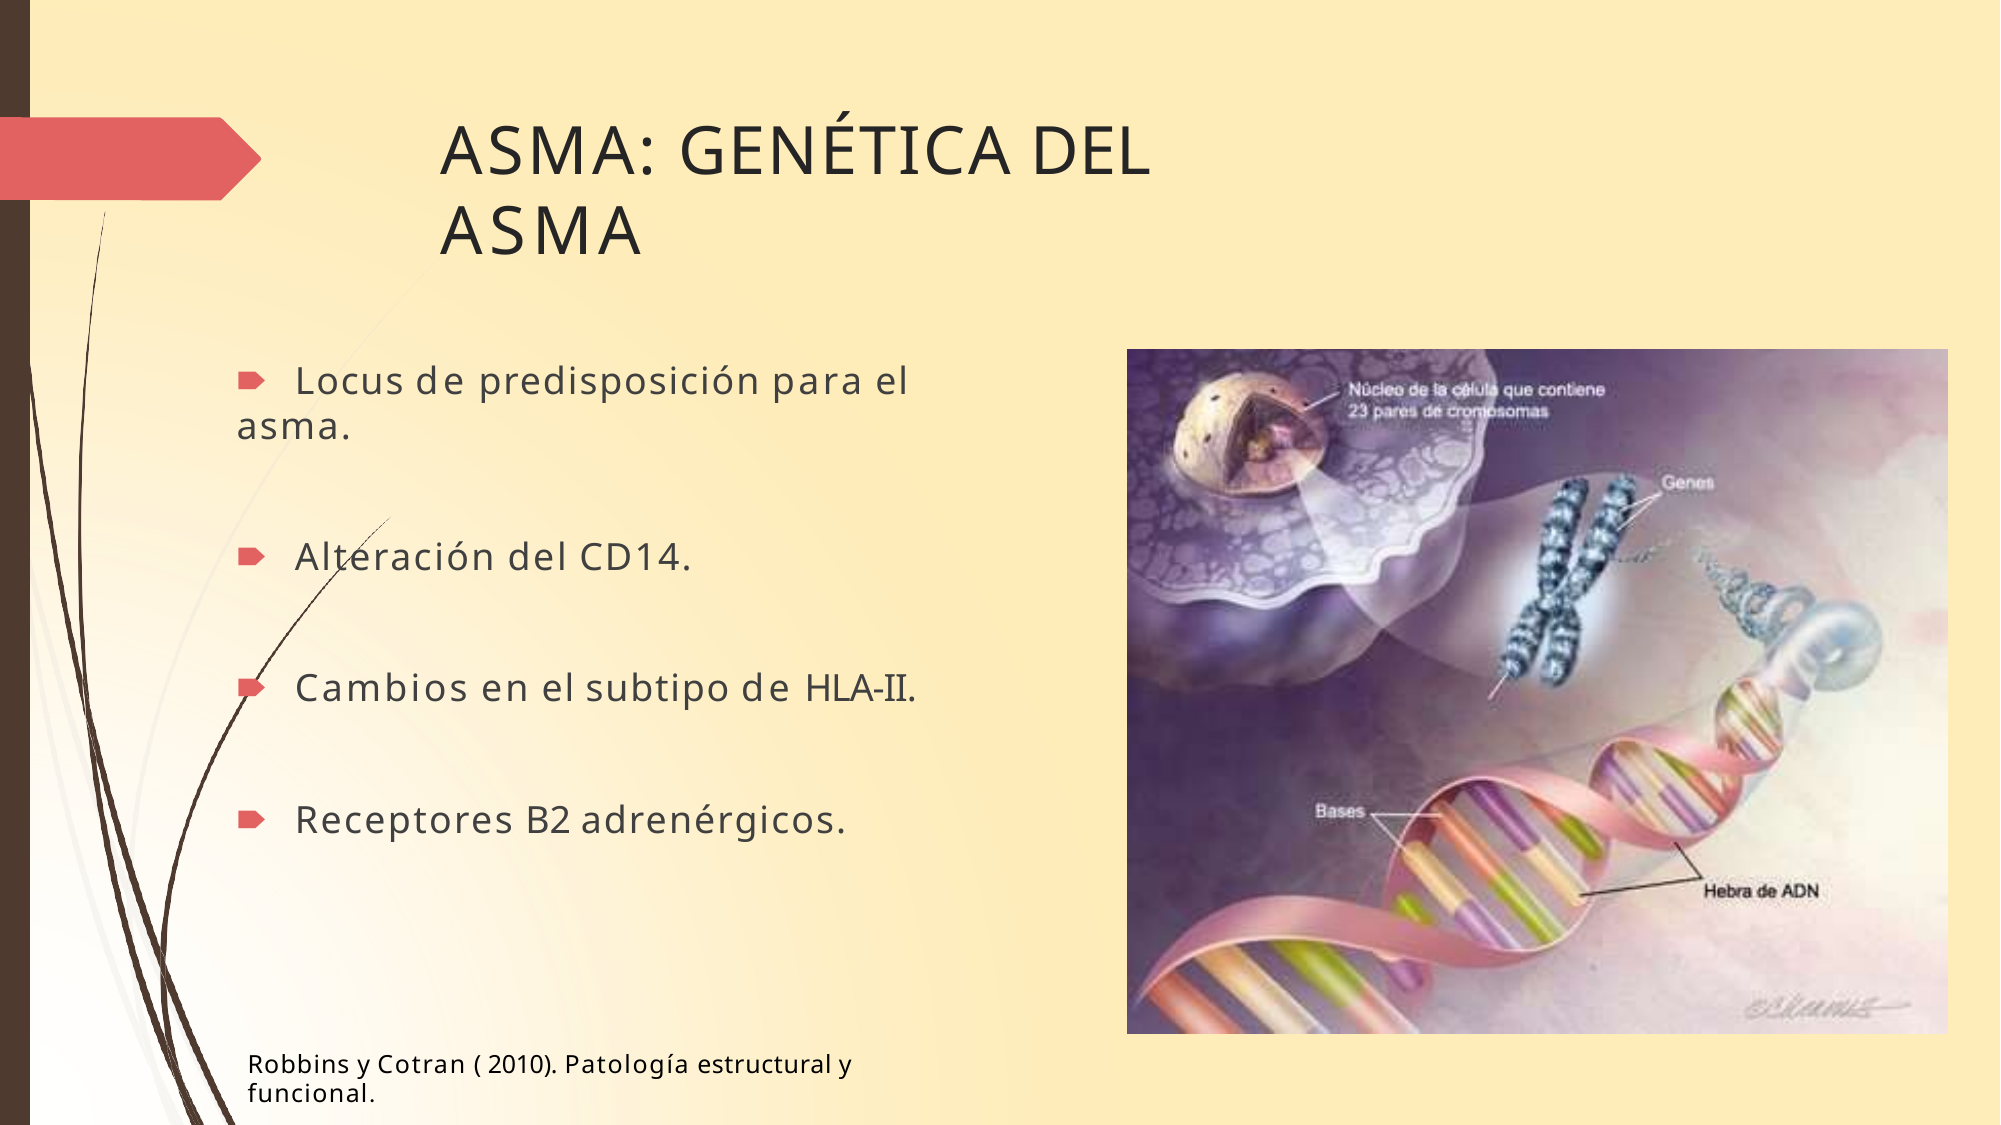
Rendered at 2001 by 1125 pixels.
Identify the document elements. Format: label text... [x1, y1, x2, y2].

picture [30, 0, 2000, 1125]
text_box Robbins y Cotran ( 2010). Patología estructural y funcional. [245, 1046, 958, 1108]
text_box 🠶 Locus de predisposición para el asma. 🠶 Alteración del CD14. 🠶 Cambios en el subtipo de HLA-II. 🠶 Receptores B2 adrenérgicos. [234, 354, 993, 841]
title ASMA: GENÉTICA DEL ASMA [438, 106, 1345, 297]
